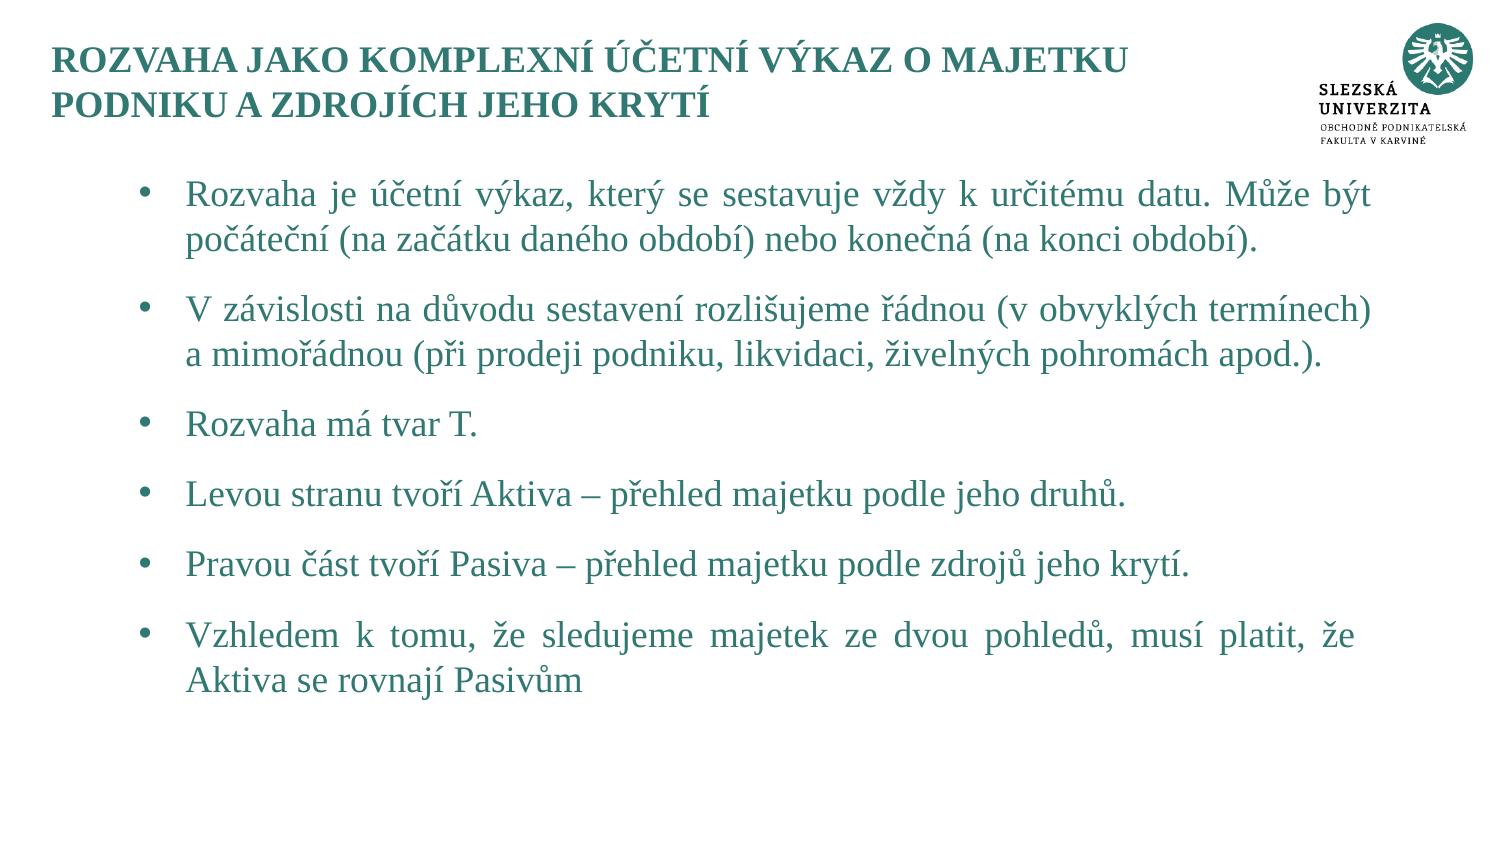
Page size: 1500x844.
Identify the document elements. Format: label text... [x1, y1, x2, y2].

picture [1319, 23, 1474, 144]
text_box [30, 23, 590, 87]
text_box ROZVAHA JAKO KOMPLEXNÍ ÚČETNÍ VÝKAZ O MAJETKU PODNIKU A ZDROJÍCH JEHO KRYTÍ [40, 29, 1256, 131]
text_box Rozvaha je účetní výkaz, který se sestavuje vždy k určitému datu. Může být počáteční (na začátku daného období) nebo konečná (na konci období). V závislosti na důvodu sestavení rozlišujeme řádnou (v obvyklých termínech) a mimořádnou (při prodeji podniku, likvidaci, živelných pohromách apod.). Rozvaha má tvar T. Levou stranu tvoří Aktiva – přehled majetku podle jeho druhů. Pravou část tvoří Pasiva – přehled majetku podle zdrojů jeho krytí. Vzhledem k tomu, že sledujeme majetek ze dvou pohledů, musí platit, že Aktiva se rovnají Pasivům [123, 161, 1388, 707]
